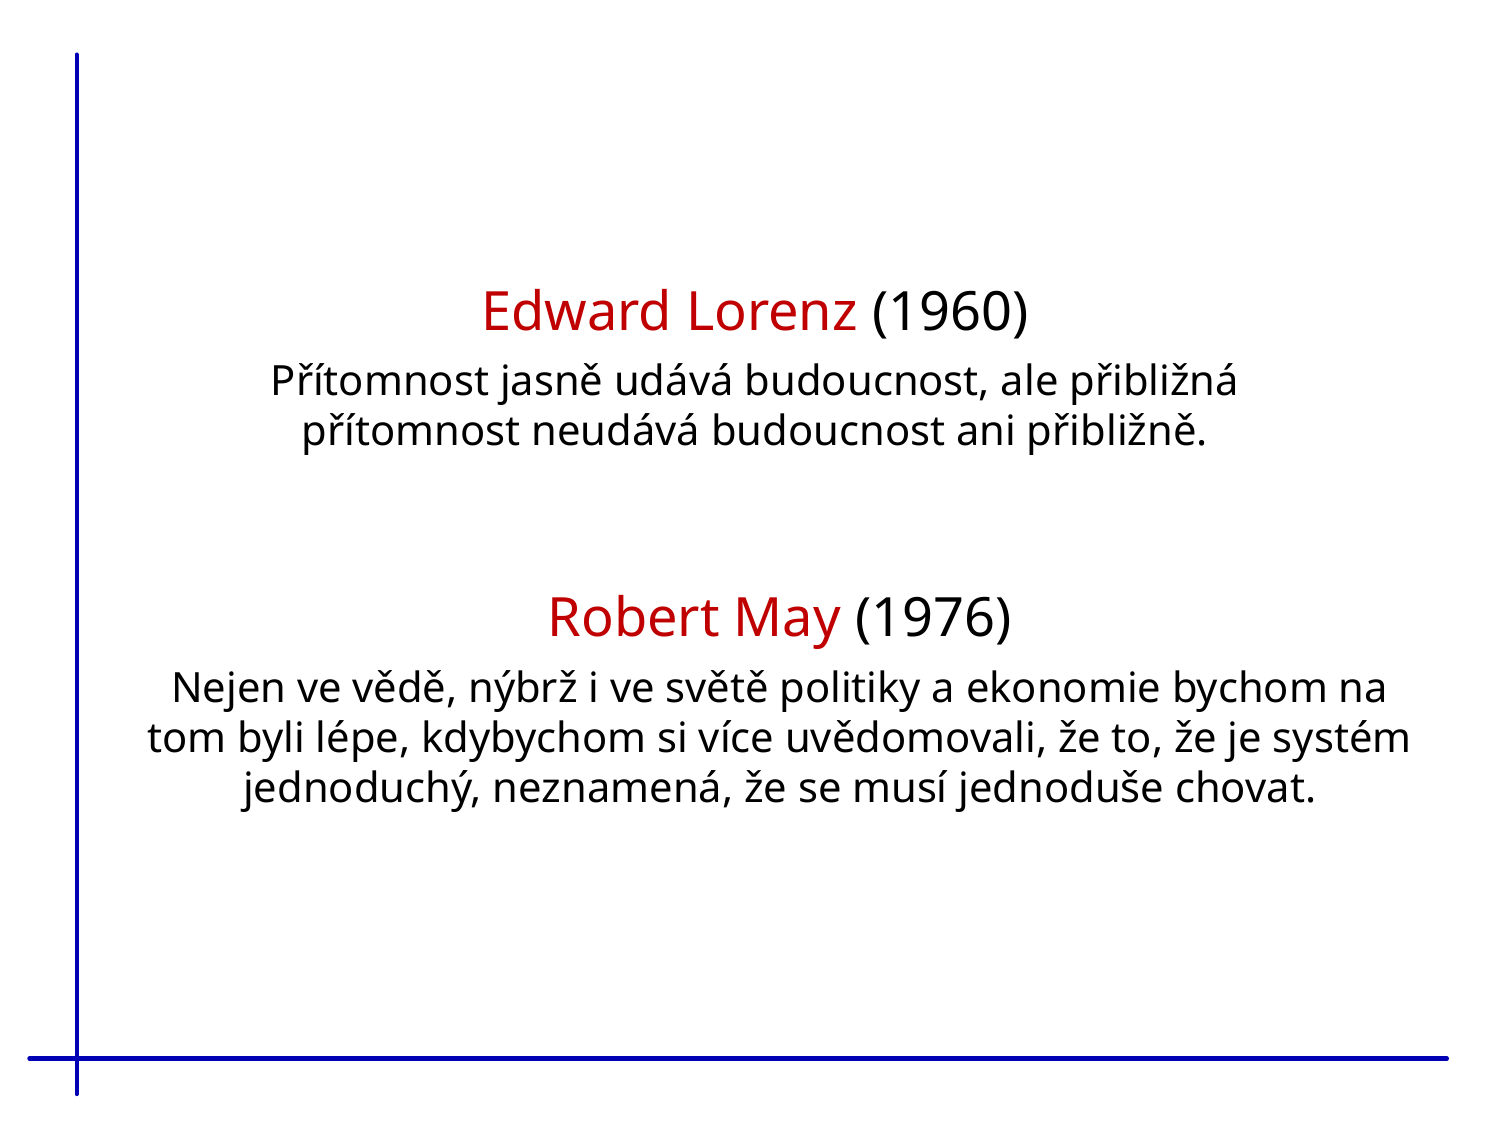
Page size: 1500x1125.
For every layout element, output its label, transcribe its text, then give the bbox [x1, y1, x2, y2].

text_box Edward Lorenz (1960) Přítomnost jasně udává budoucnost, ale přibližná přítomnost neudává budoucnost ani přibližně. [228, 268, 1282, 462]
text_box Robert May (1976) Nejen ve vědě, nýbrž i ve světě politiky a ekonomie bychom na tom byli lépe, kdybychom si více uvědomovali, že to, že je systém jednoduchý, neznamená, že se musí jednoduše chovat. [112, 575, 1447, 818]
